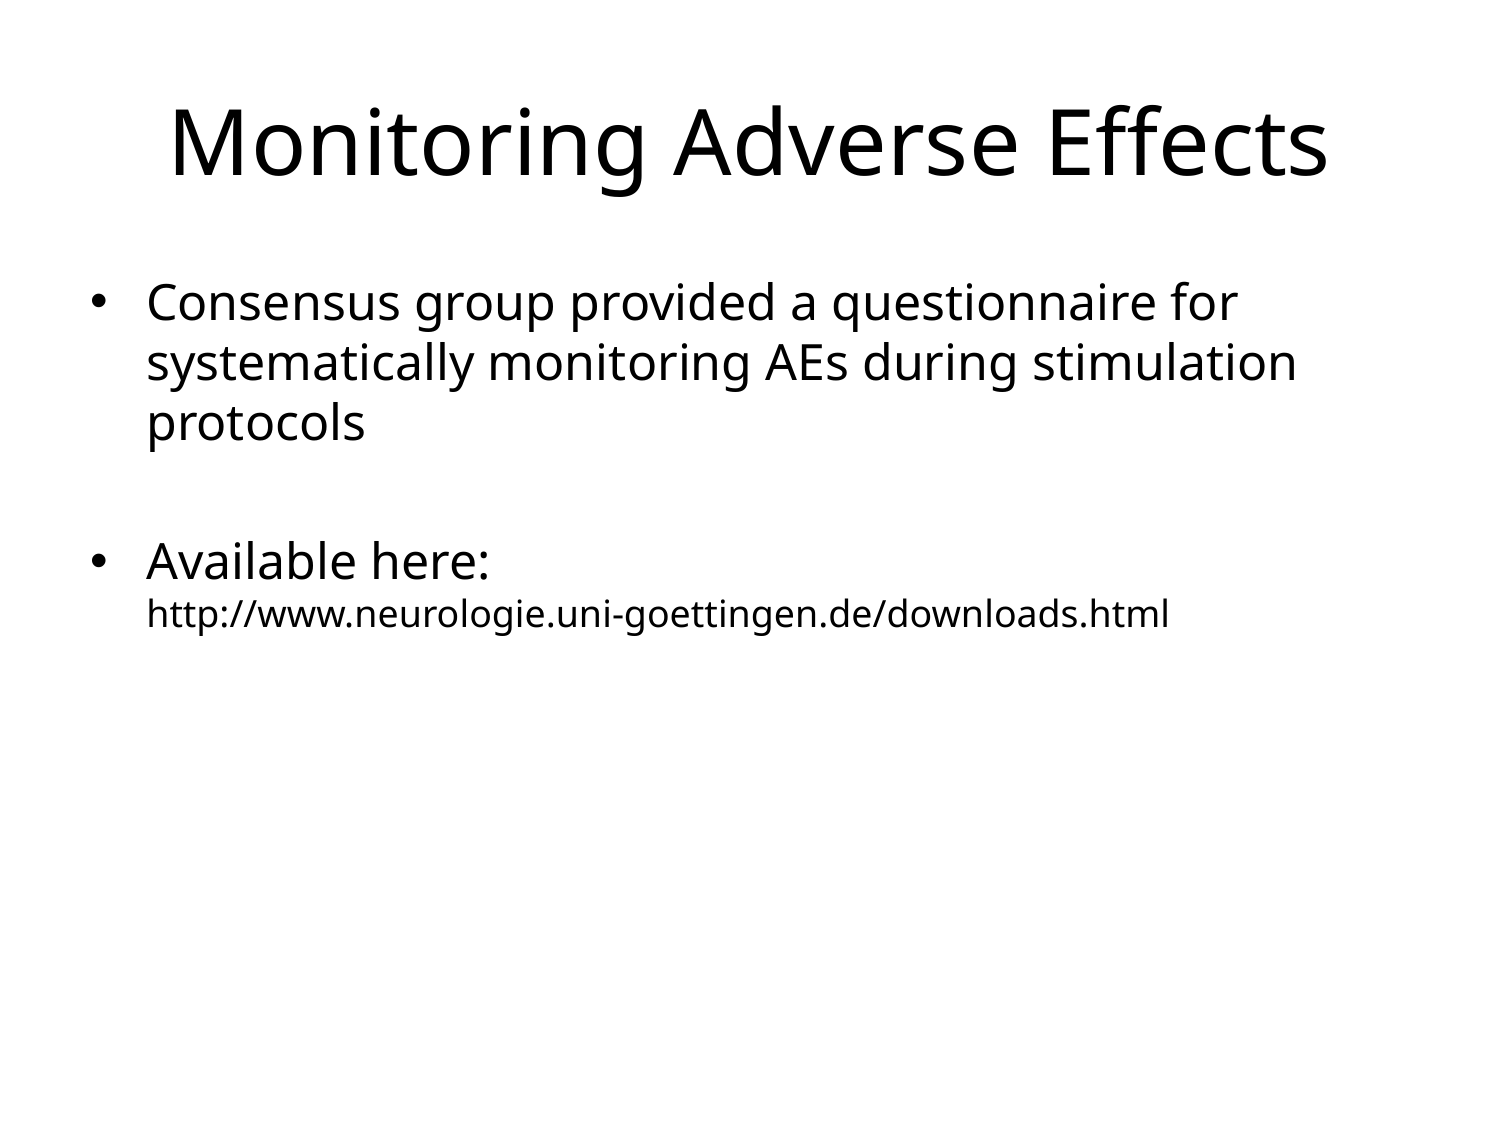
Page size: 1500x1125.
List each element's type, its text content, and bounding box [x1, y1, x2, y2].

title Monitoring Adverse Effects [75, 45, 1425, 233]
list Consensus group provided a questionnaire for systematically monitoring AEs during stimulation protocols Available here: http://www.neurologie.uni-goettingen.de/downloads.html [75, 262, 1425, 1005]
